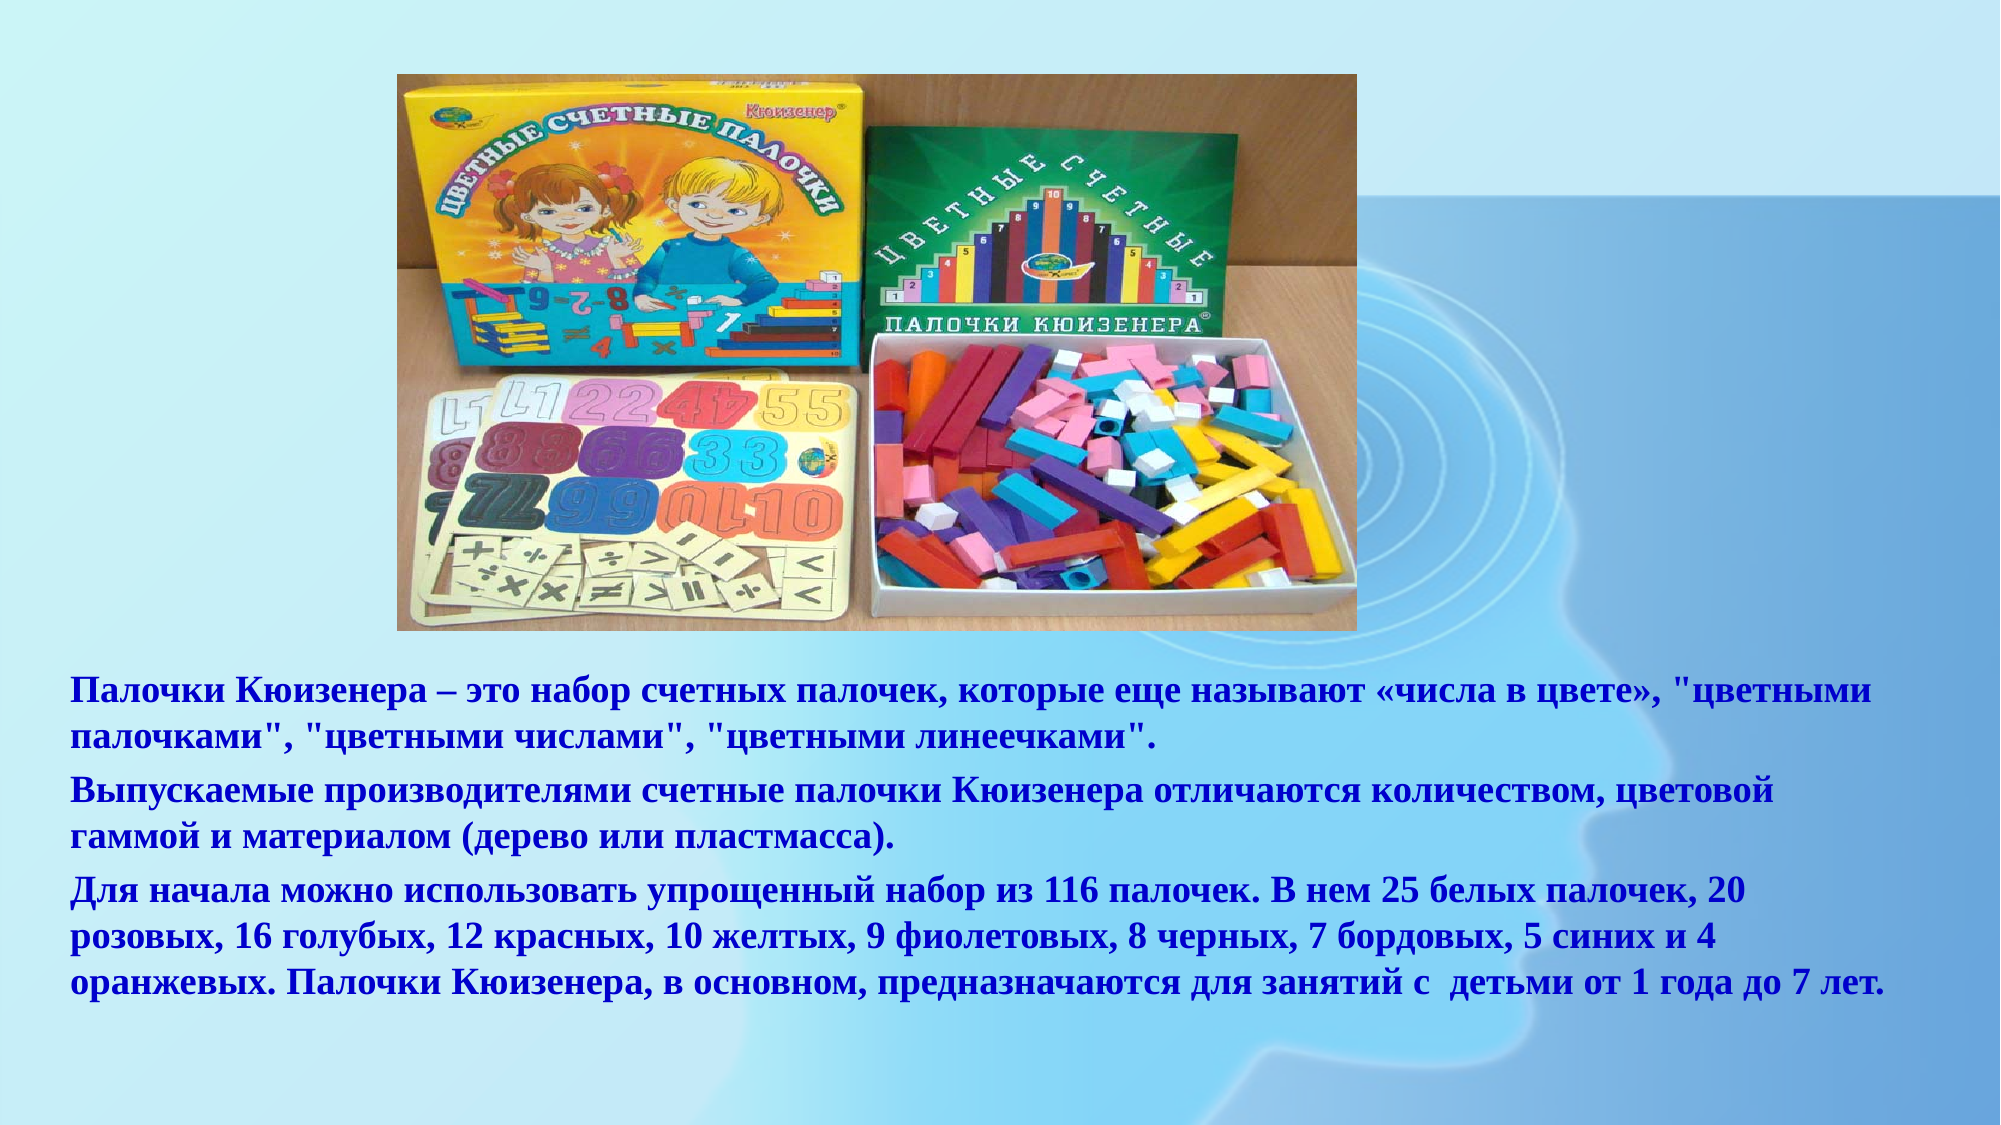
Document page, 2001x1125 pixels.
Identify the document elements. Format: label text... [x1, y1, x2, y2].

list Палочки Кюизенера – это набор счетных палочек, которые еще называют «числа в цвете», "цветными палочками", "цветными числами", "цветными линеечками". Выпускаемые производителями счетные палочки Кюизенера отличаются количеством, цветовой гаммой и материалом (дерево или пластмасса). Для начала можно использовать упрощенный набор из 116 палочек. В нем 25 белых палочек, 20 розовых, 16 голубых, 12 красных, 10 желтых, 9 фиолетовых, 8 черных, 7 бордовых, 5 синих и 4 оранжевых. Палочки Кюизенера, в основном, предназначаются для занятий с детьми от 1 года до 7 лет. [54, 427, 1907, 1026]
picture [0, 0, 2000, 1125]
